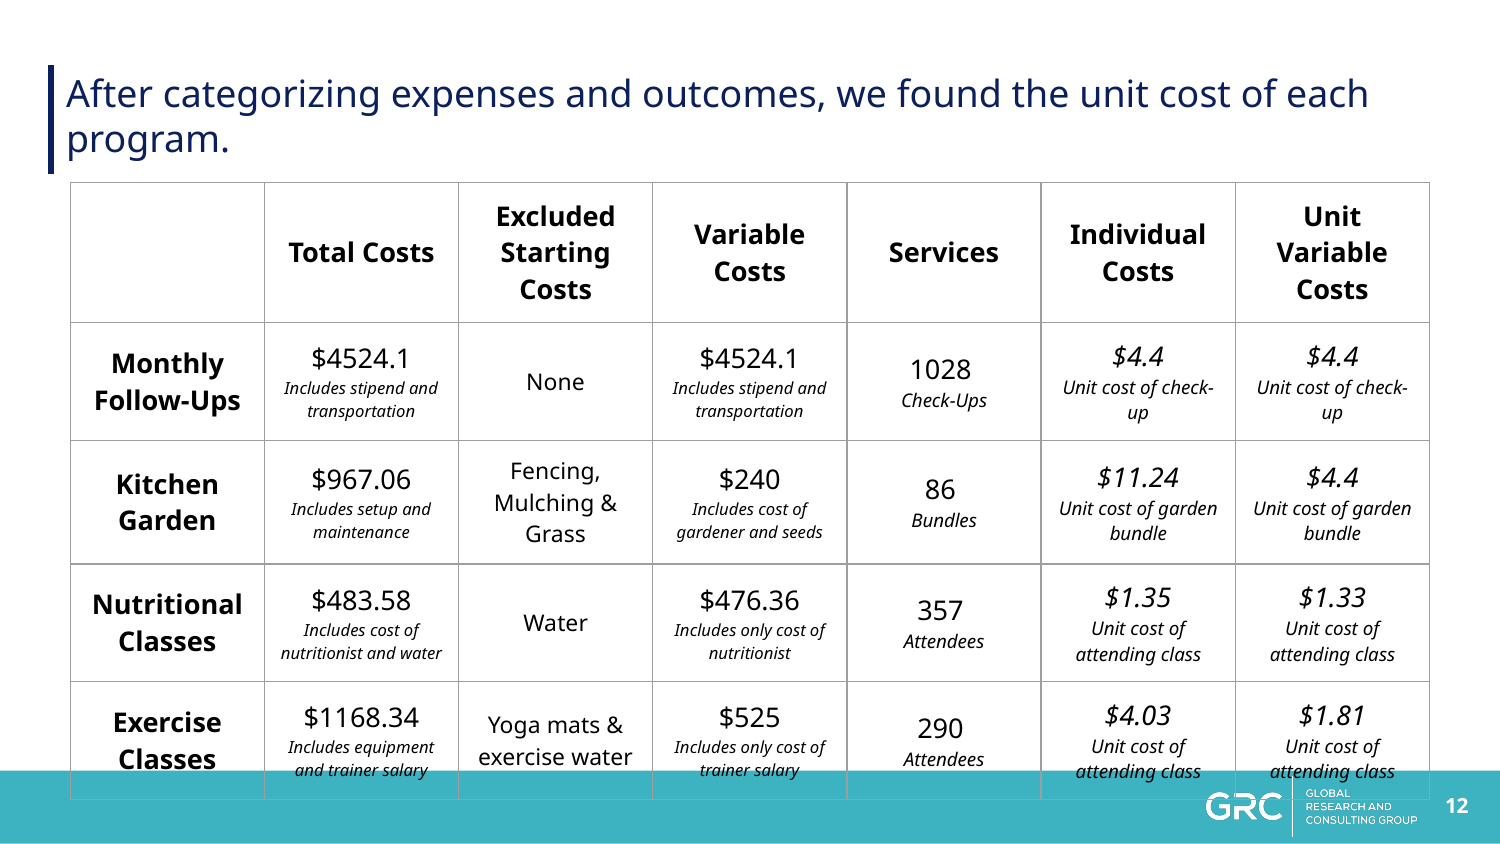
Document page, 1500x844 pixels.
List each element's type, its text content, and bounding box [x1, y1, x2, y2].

table_cell 290 Attendees [848, 682, 1040, 799]
table_cell Exercise Classes [71, 682, 264, 799]
table_cell Water [459, 565, 652, 681]
table_cell $240 Includes cost of gardener and seeds [653, 441, 846, 563]
table_cell $4.4 Unit cost of check-up [1042, 323, 1235, 440]
table_cell $476.36 Includes only cost of nutritionist [653, 565, 846, 681]
table_cell $4.03 Unit cost of attending class [1042, 682, 1235, 799]
table_cell 357 Attendees [848, 565, 1040, 681]
table_cell $1168.34 Includes equipment and trainer salary [265, 682, 458, 799]
table_cell $1.33 Unit cost of attending class [1236, 565, 1429, 681]
table_cell $4.4 Unit cost of garden bundle [1236, 441, 1429, 563]
table_header Unit Variable Costs [1236, 183, 1429, 322]
table_cell Monthly Follow-Ups [71, 323, 264, 440]
table_header Excluded Starting Costs [459, 183, 652, 322]
table_cell Yoga mats & exercise water [459, 682, 652, 799]
table_cell $483.58 Includes cost of nutritionist and water [265, 565, 458, 681]
table_cell Kitchen Garden [71, 441, 264, 563]
table_cell $11.24 Unit cost of garden bundle [1042, 441, 1235, 563]
table_cell $4.4 Unit cost of check-up [1236, 323, 1429, 440]
table_cell Nutritional Classes [71, 565, 264, 681]
table_cell Fencing, Mulching & Grass [459, 441, 652, 563]
table_cell $1.81 Unit cost of attending class [1236, 682, 1429, 799]
table_cell $4524.1 Includes stipend and transportation [653, 323, 846, 440]
table_cell $967.06 Includes setup and maintenance [265, 441, 458, 563]
picture [1201, 800, 1421, 844]
table_cell $4524.1 Includes stipend and transportation [265, 323, 458, 440]
table_cell $1.35 Unit cost of attending class [1042, 565, 1235, 681]
table_header Individual Costs [1042, 183, 1235, 322]
table_cell 86 Bundles [848, 441, 1040, 563]
table_header Services [848, 183, 1040, 322]
table_cell 1028 Check-Ups [848, 323, 1040, 440]
table_cell None [459, 323, 652, 440]
table_cell $525 Includes only cost of trainer salary [653, 682, 846, 799]
table_header Variable Costs [653, 183, 846, 322]
title After categorizing expenses and outcomes, we found the unit cost of each program. [51, 68, 1465, 163]
table_header Total Costs [265, 183, 458, 322]
table_header [71, 183, 264, 322]
